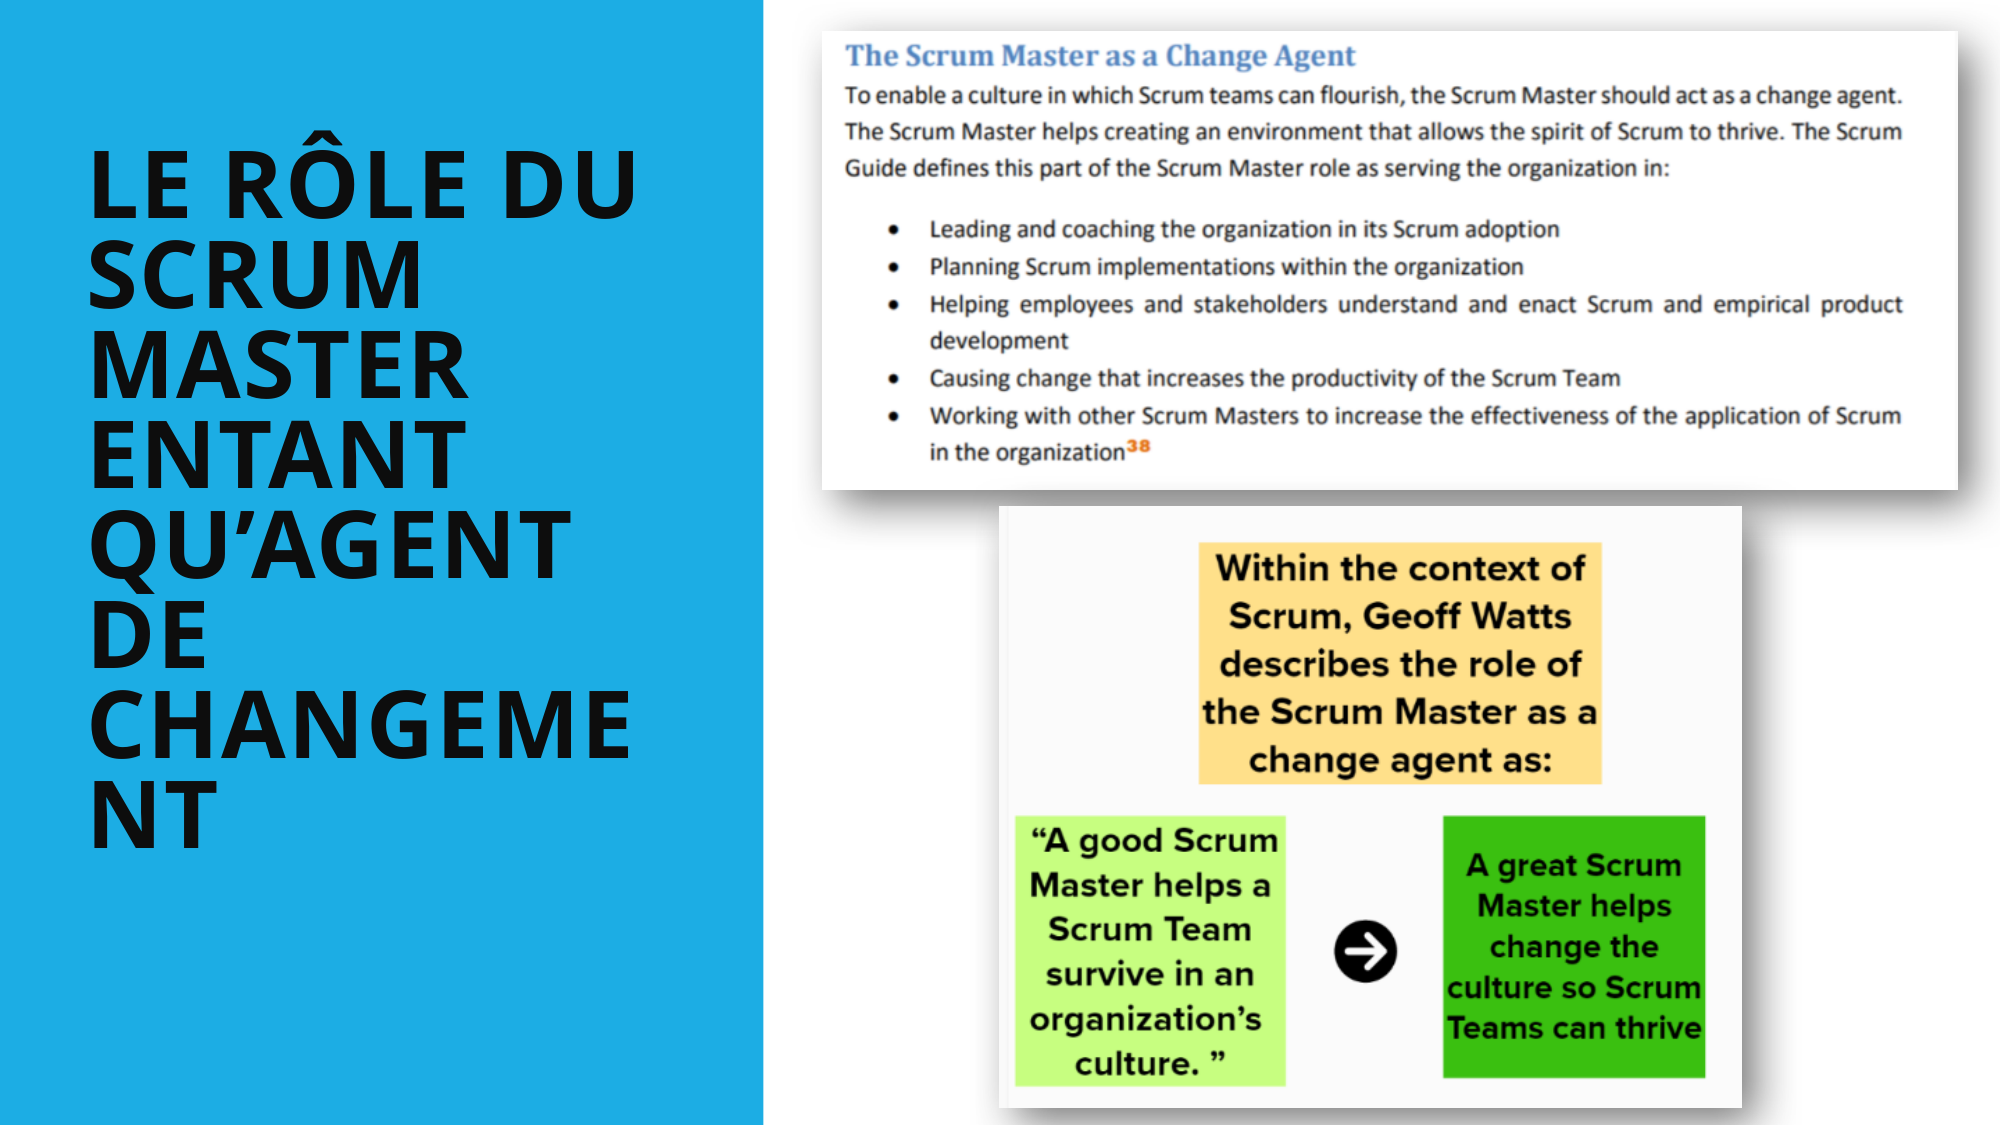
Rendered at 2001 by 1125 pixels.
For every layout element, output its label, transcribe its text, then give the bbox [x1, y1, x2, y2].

picture [821, 31, 1958, 490]
text_box [765, 0, 2000, 1125]
picture [999, 506, 1742, 1108]
title Le Rôle Du Scrum Master entant qu’agent de changement [71, 131, 715, 993]
text_box [0, 0, 765, 1125]
